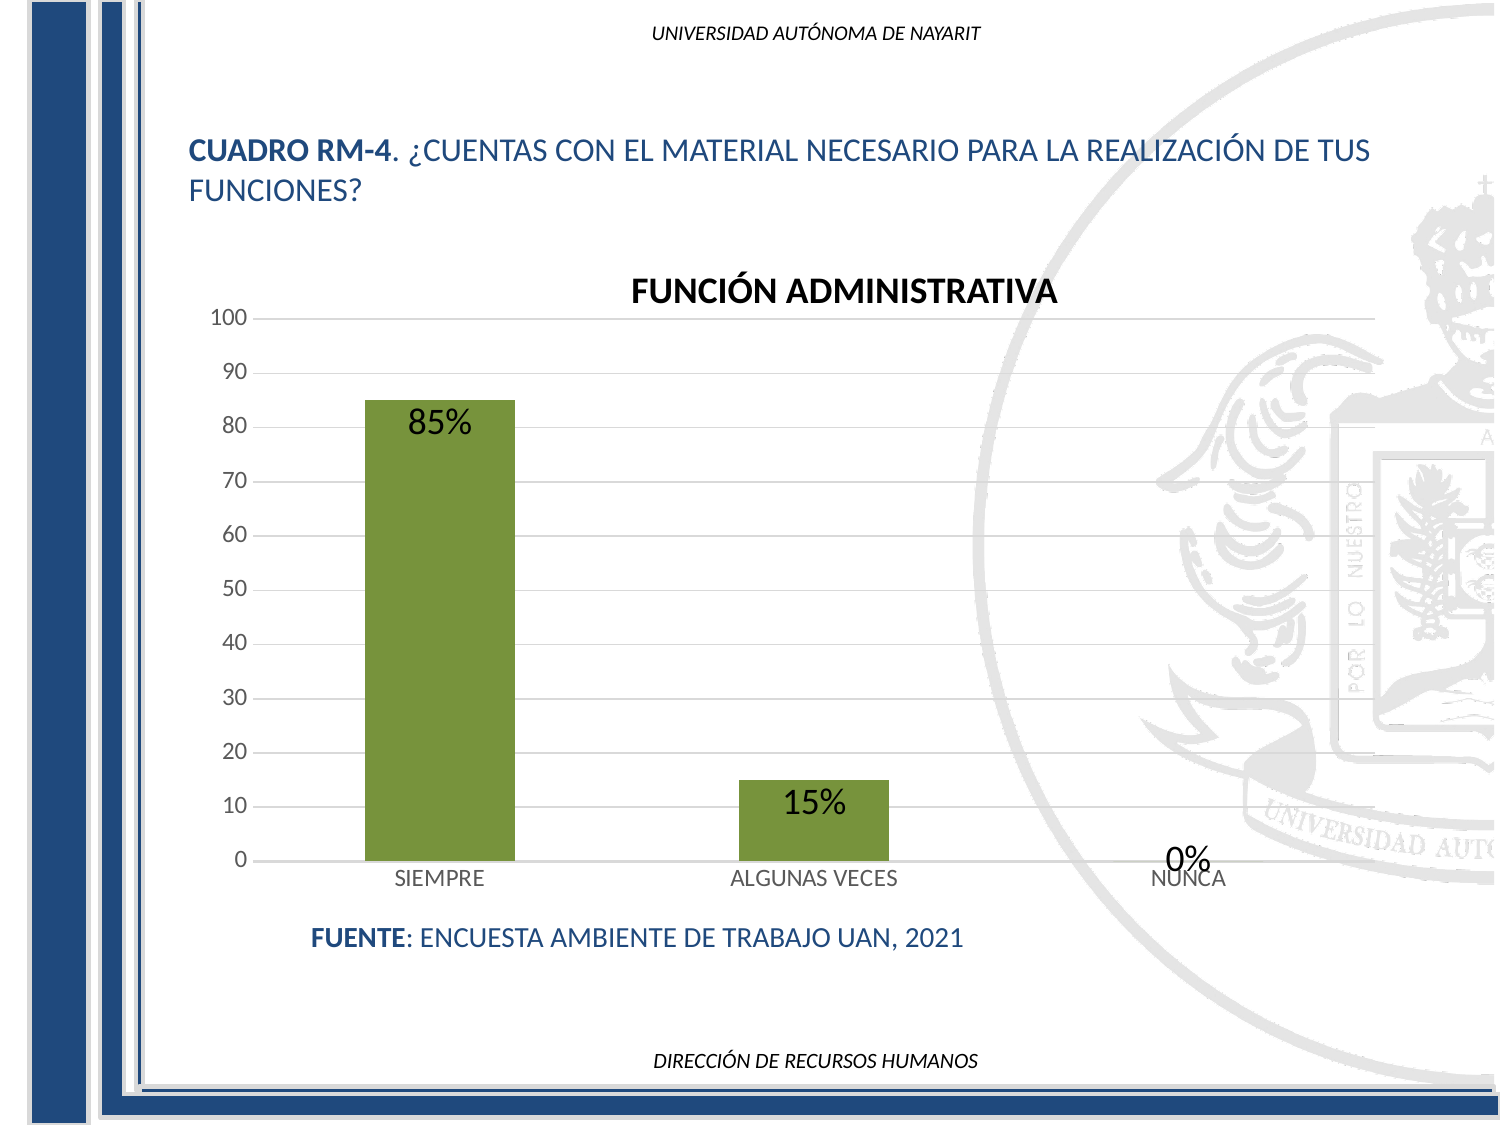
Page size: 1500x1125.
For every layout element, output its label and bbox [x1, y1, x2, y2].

text_box [29, 0, 1500, 1125]
chart [184, 294, 1400, 905]
